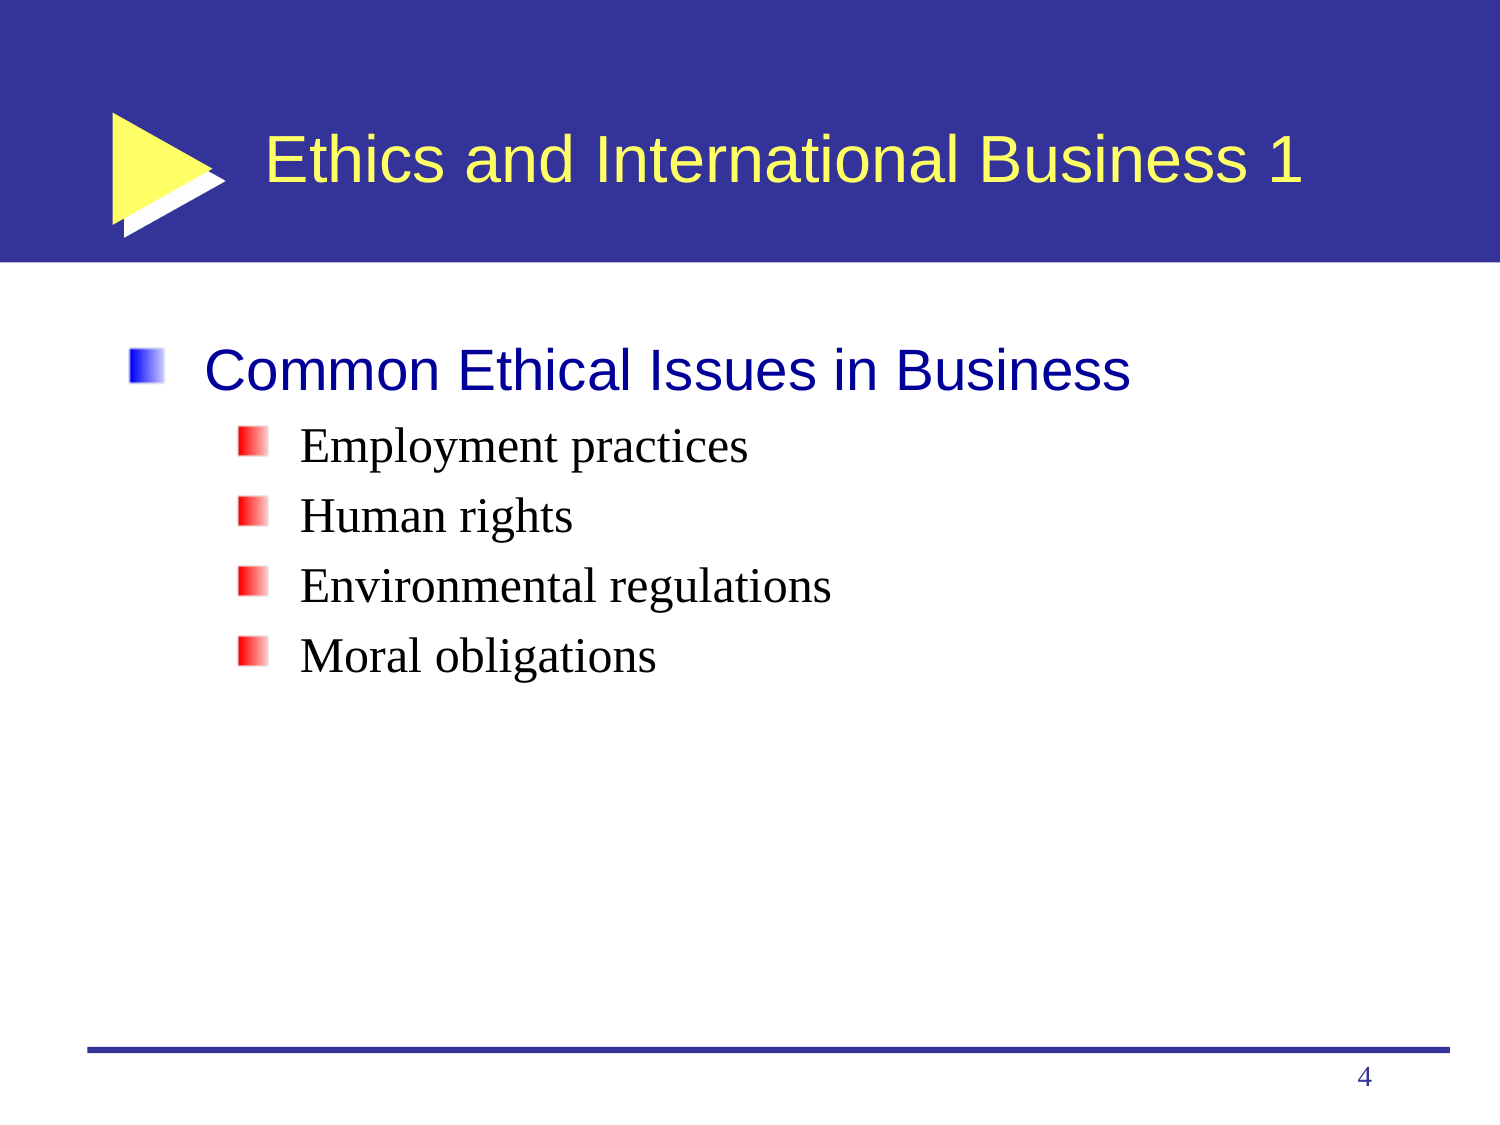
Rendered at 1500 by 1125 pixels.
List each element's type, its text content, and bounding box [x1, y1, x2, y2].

title Ethics and International Business 1 [249, 62, 1388, 250]
list Common Ethical Issues in Business Employment practices Human rights Environmental regulations Moral obligations [112, 324, 1388, 1000]
picture [236, 424, 272, 460]
picture [236, 634, 272, 670]
picture [127, 346, 169, 388]
picture [236, 494, 272, 530]
slide_number 4 [1074, 1050, 1388, 1125]
picture [236, 564, 272, 600]
